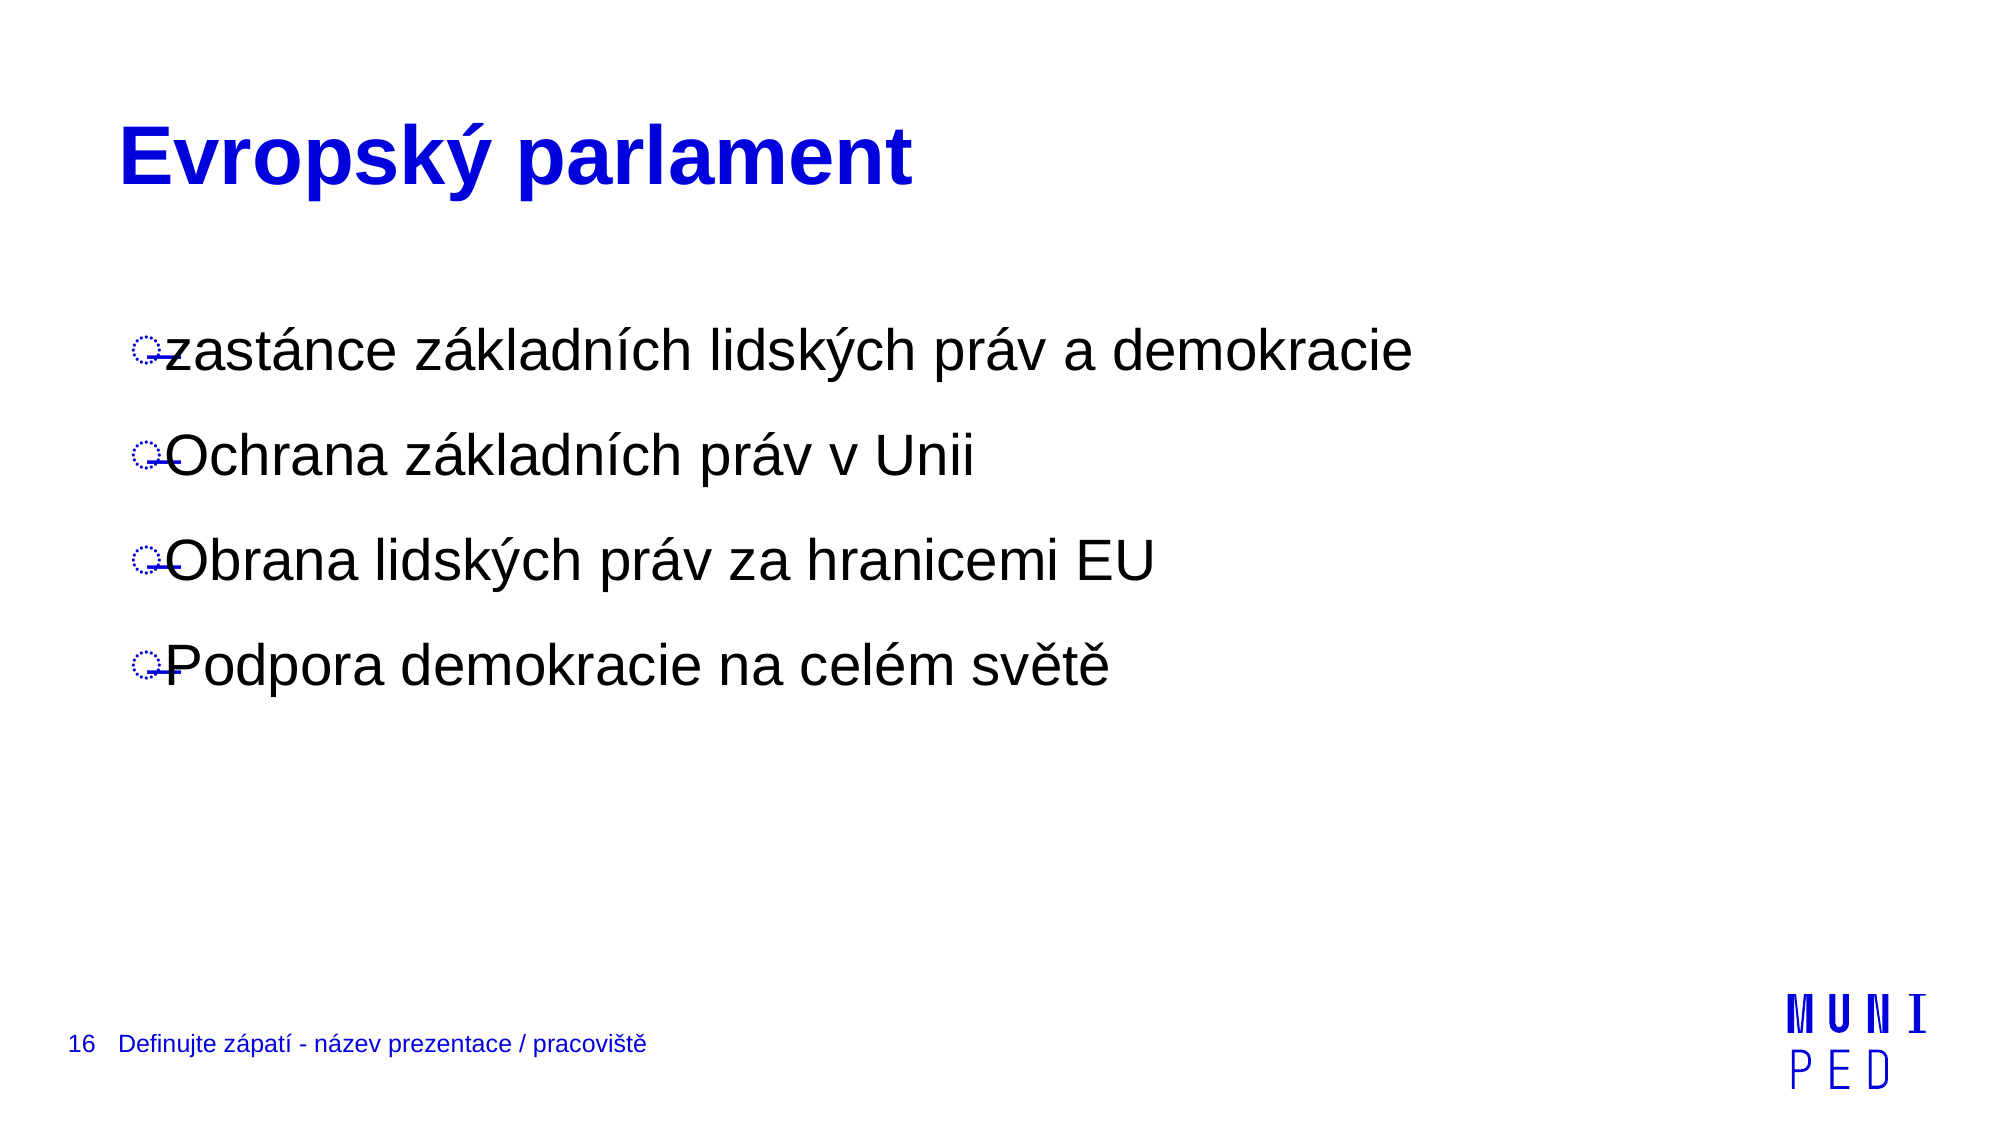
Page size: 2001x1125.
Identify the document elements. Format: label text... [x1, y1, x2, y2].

list zastánce základních lidských práv a demokracie Ochrana základních práv v Unii Obrana lidských práv za hranicemi EU Podpora demokracie na celém světě [118, 277, 1883, 957]
footer Definujte zápatí - název prezentace / pracoviště [118, 1021, 1418, 1063]
title Evropský parlament [118, 118, 1883, 193]
slide_number 16 [67, 1021, 110, 1063]
